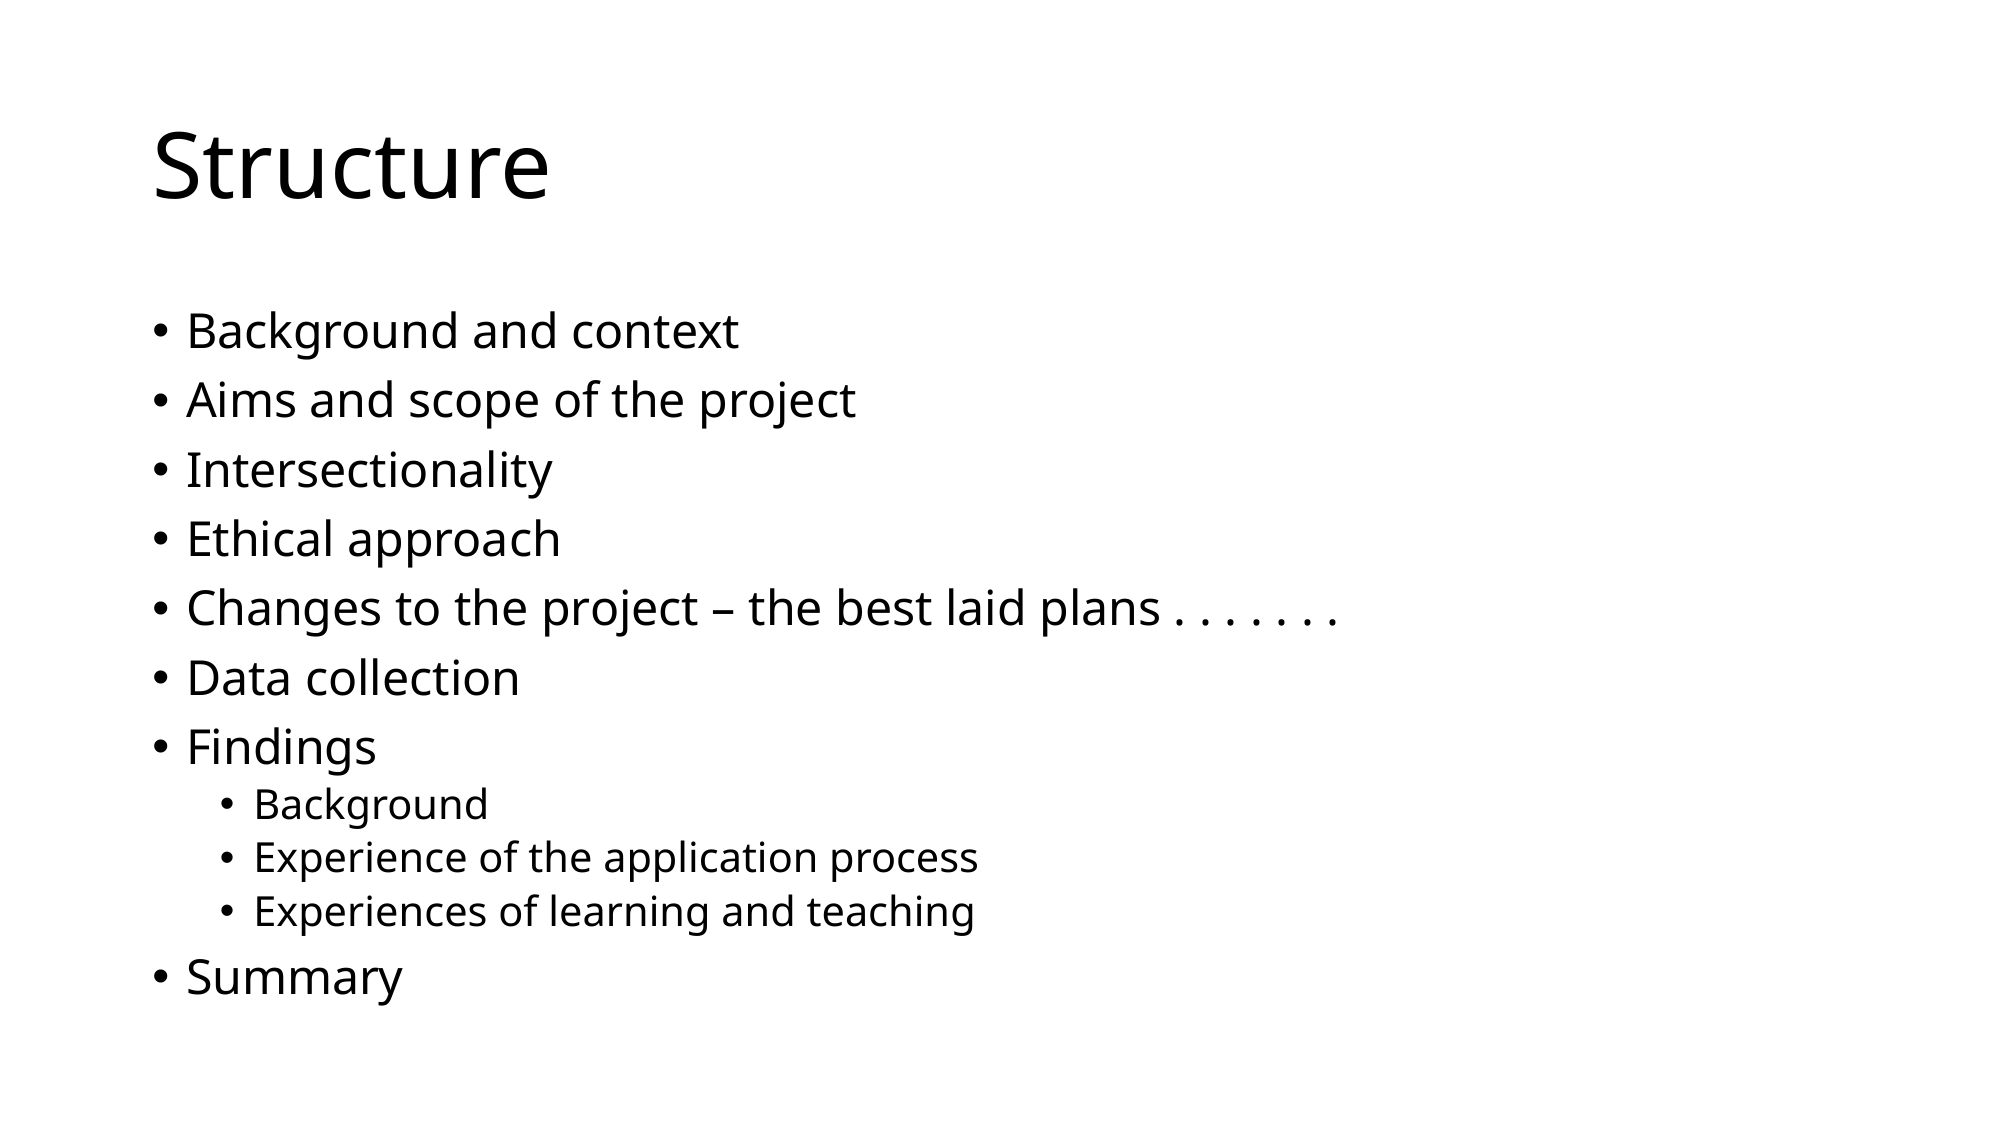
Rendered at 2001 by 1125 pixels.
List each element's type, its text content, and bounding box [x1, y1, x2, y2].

list Background and context Aims and scope of the project Intersectionality Ethical approach Changes to the project – the best laid plans . . . . . . . Data collection Findings Background Experience of the application process Experiences of learning and teaching Summary [137, 299, 1863, 1014]
title Structure [137, 59, 1863, 278]
